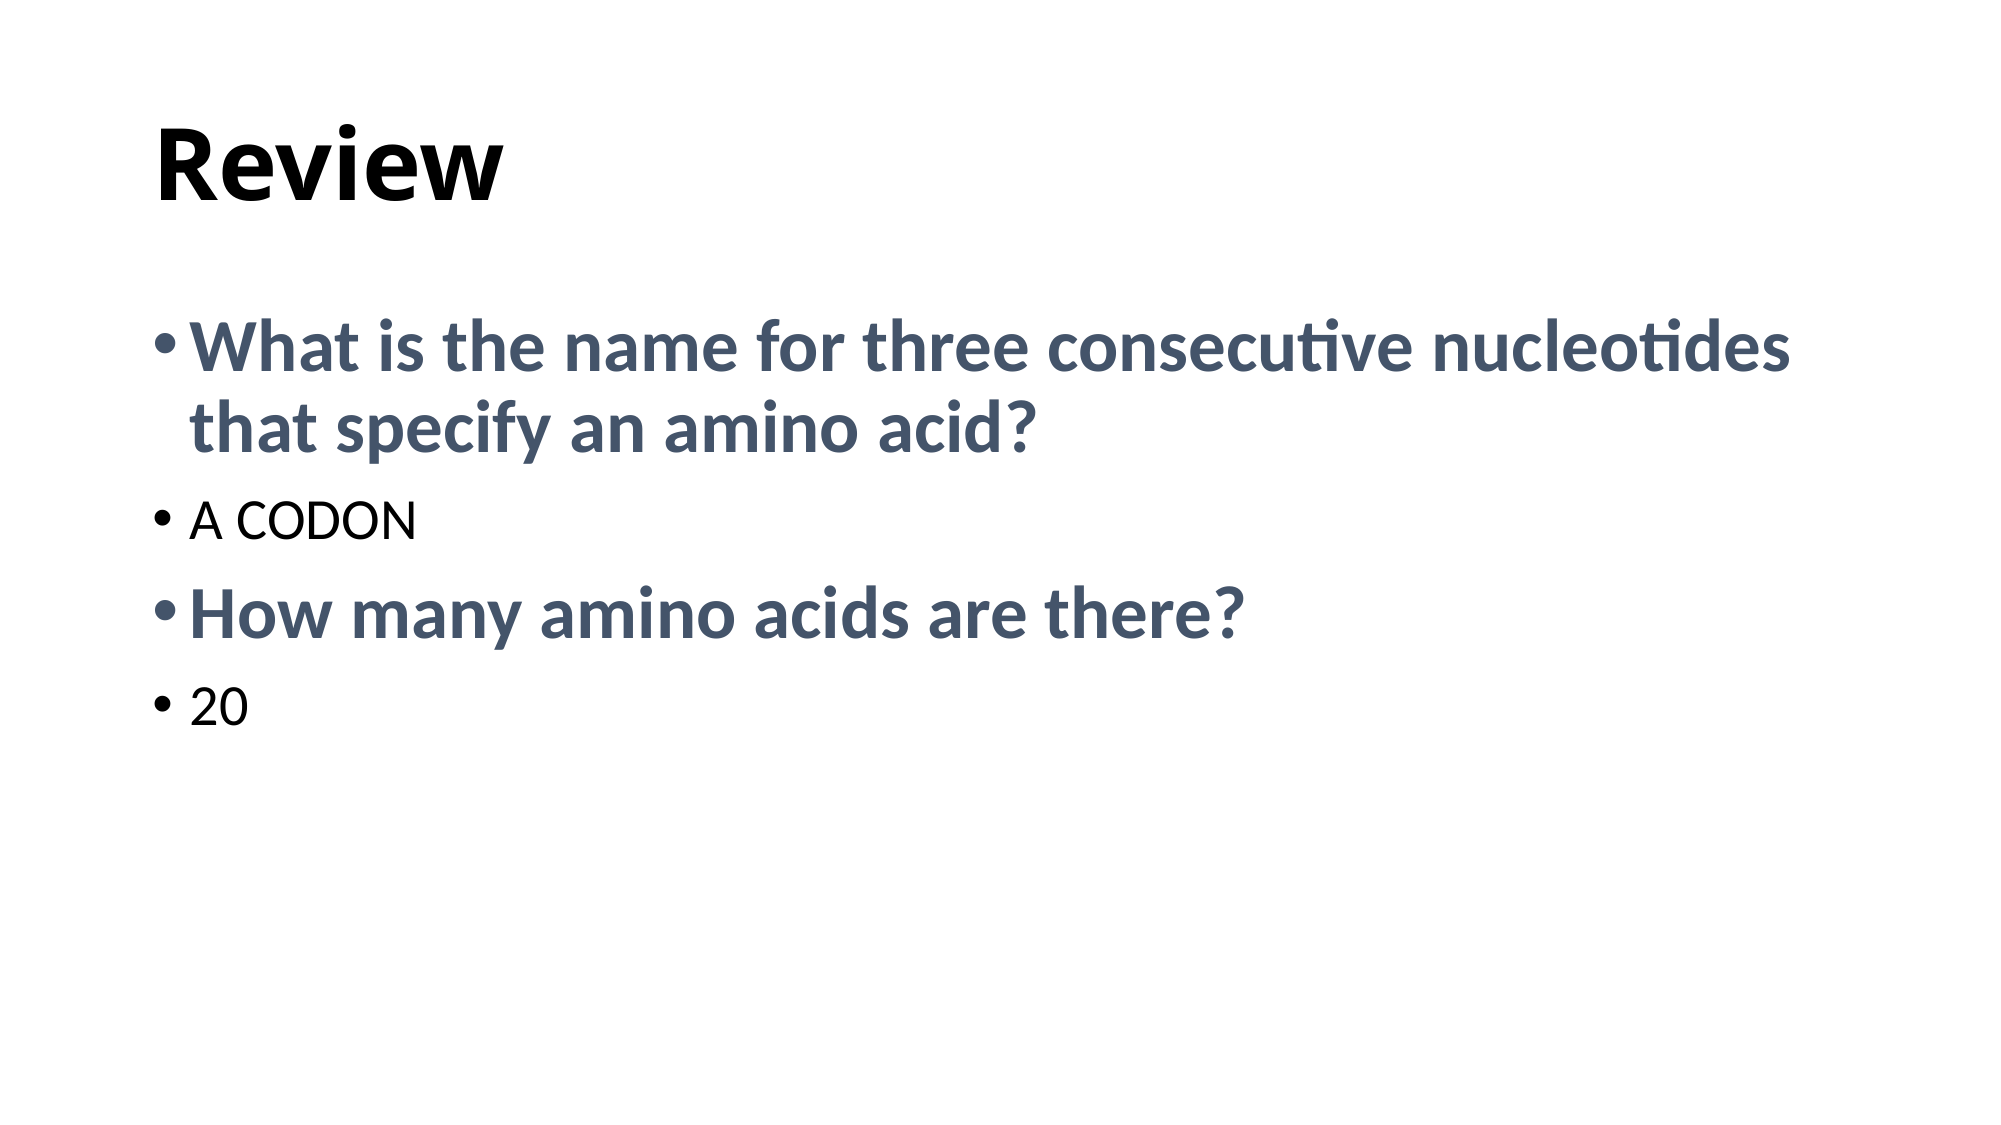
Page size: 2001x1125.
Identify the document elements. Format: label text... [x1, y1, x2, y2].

list What is the name for three consecutive nucleotides that specify an amino acid? A CODON How many amino acids are there? 20 [137, 299, 1863, 1014]
title Review [137, 59, 1863, 278]
